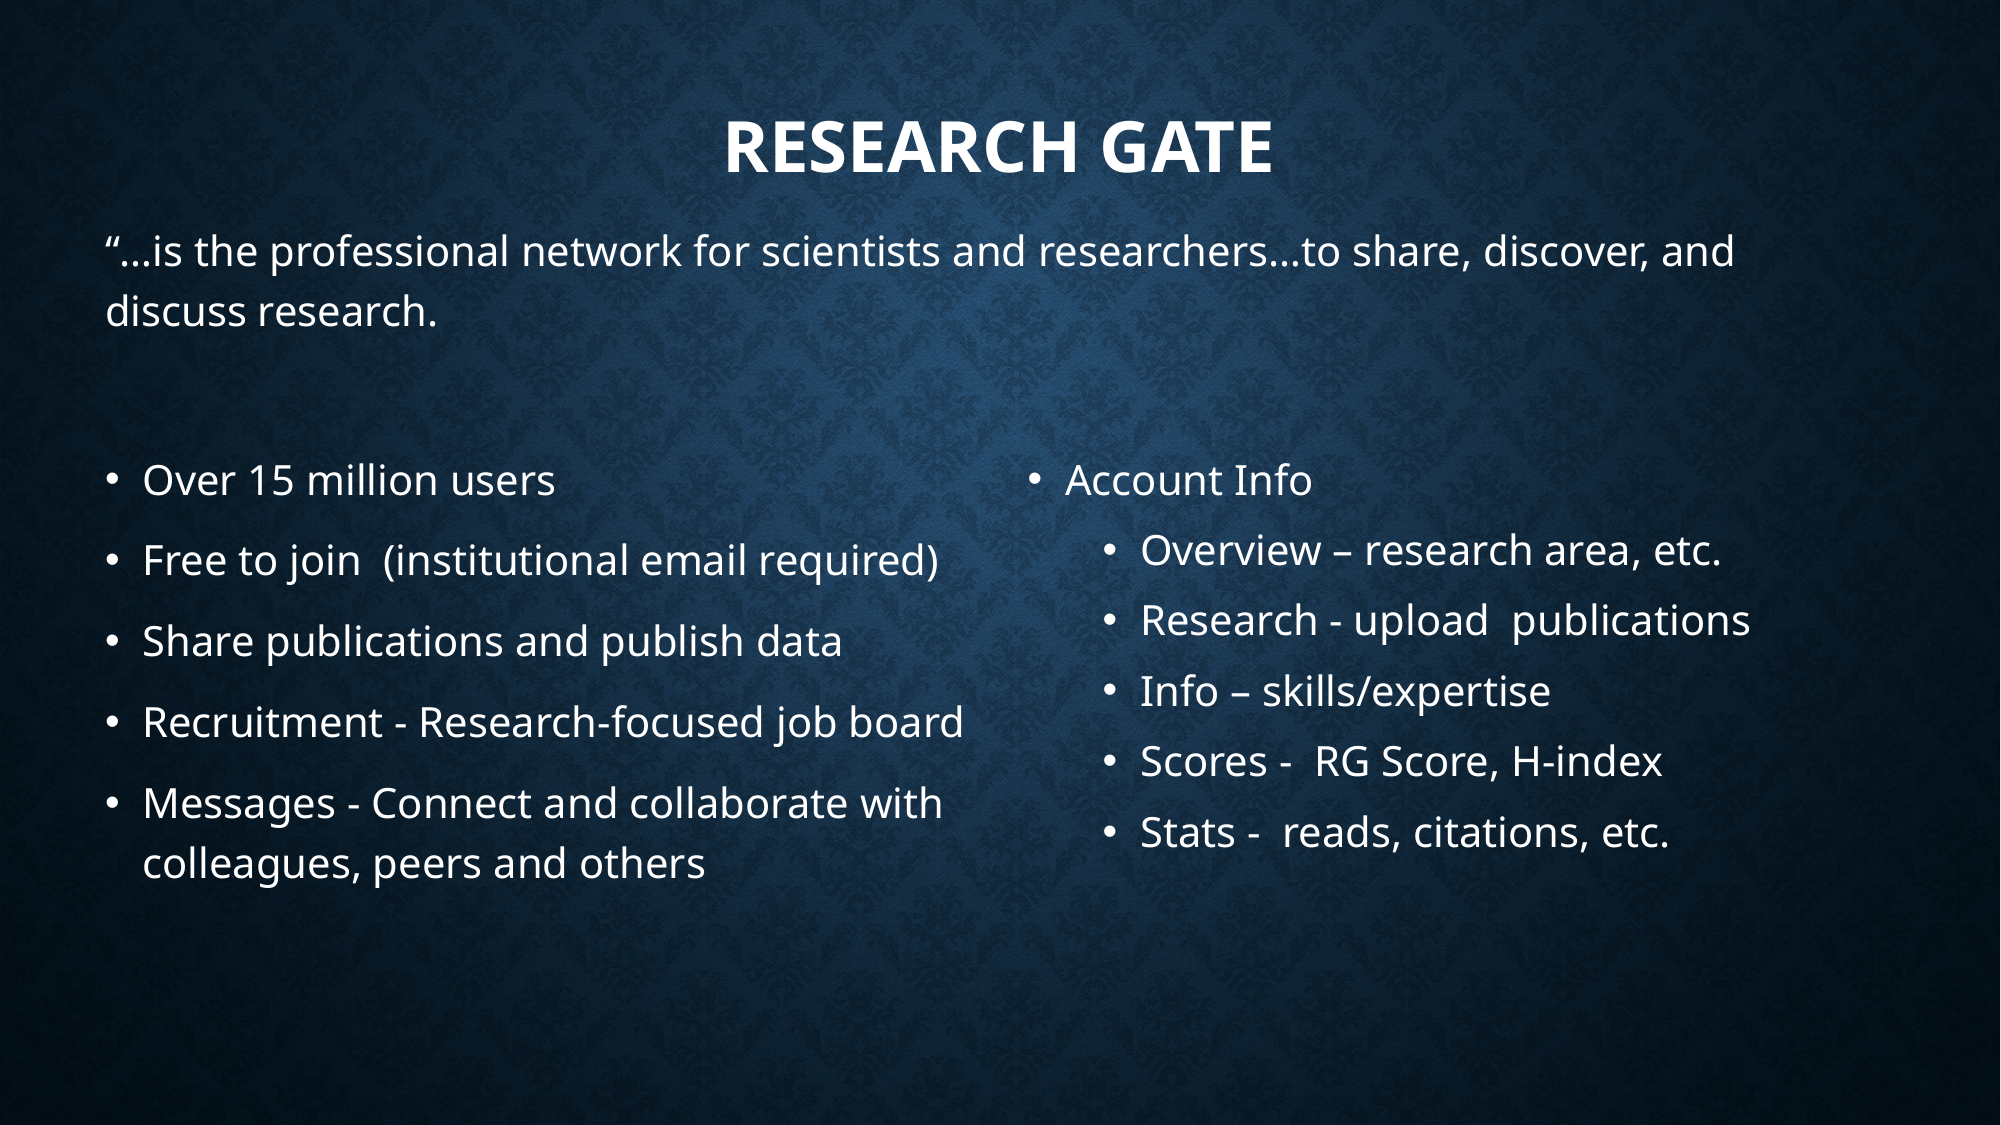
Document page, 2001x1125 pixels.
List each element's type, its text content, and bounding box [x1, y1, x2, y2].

title Research Gate [149, 40, 1849, 207]
text_box “…is the professional network for scientists and researchers…to share, discover, and discuss research. [90, 207, 1849, 385]
list Account Info Overview – research area, etc. Research - upload publications Info – skills/expertise Scores - RG Score, H-index Stats - reads, citations, etc. [1012, 435, 1849, 1016]
list Over 15 million users Free to join (institutional email required) Share publications and publish data Recruitment - Research-focused job board Messages - Connect and collaborate with colleagues, peers and others [90, 435, 1163, 1092]
